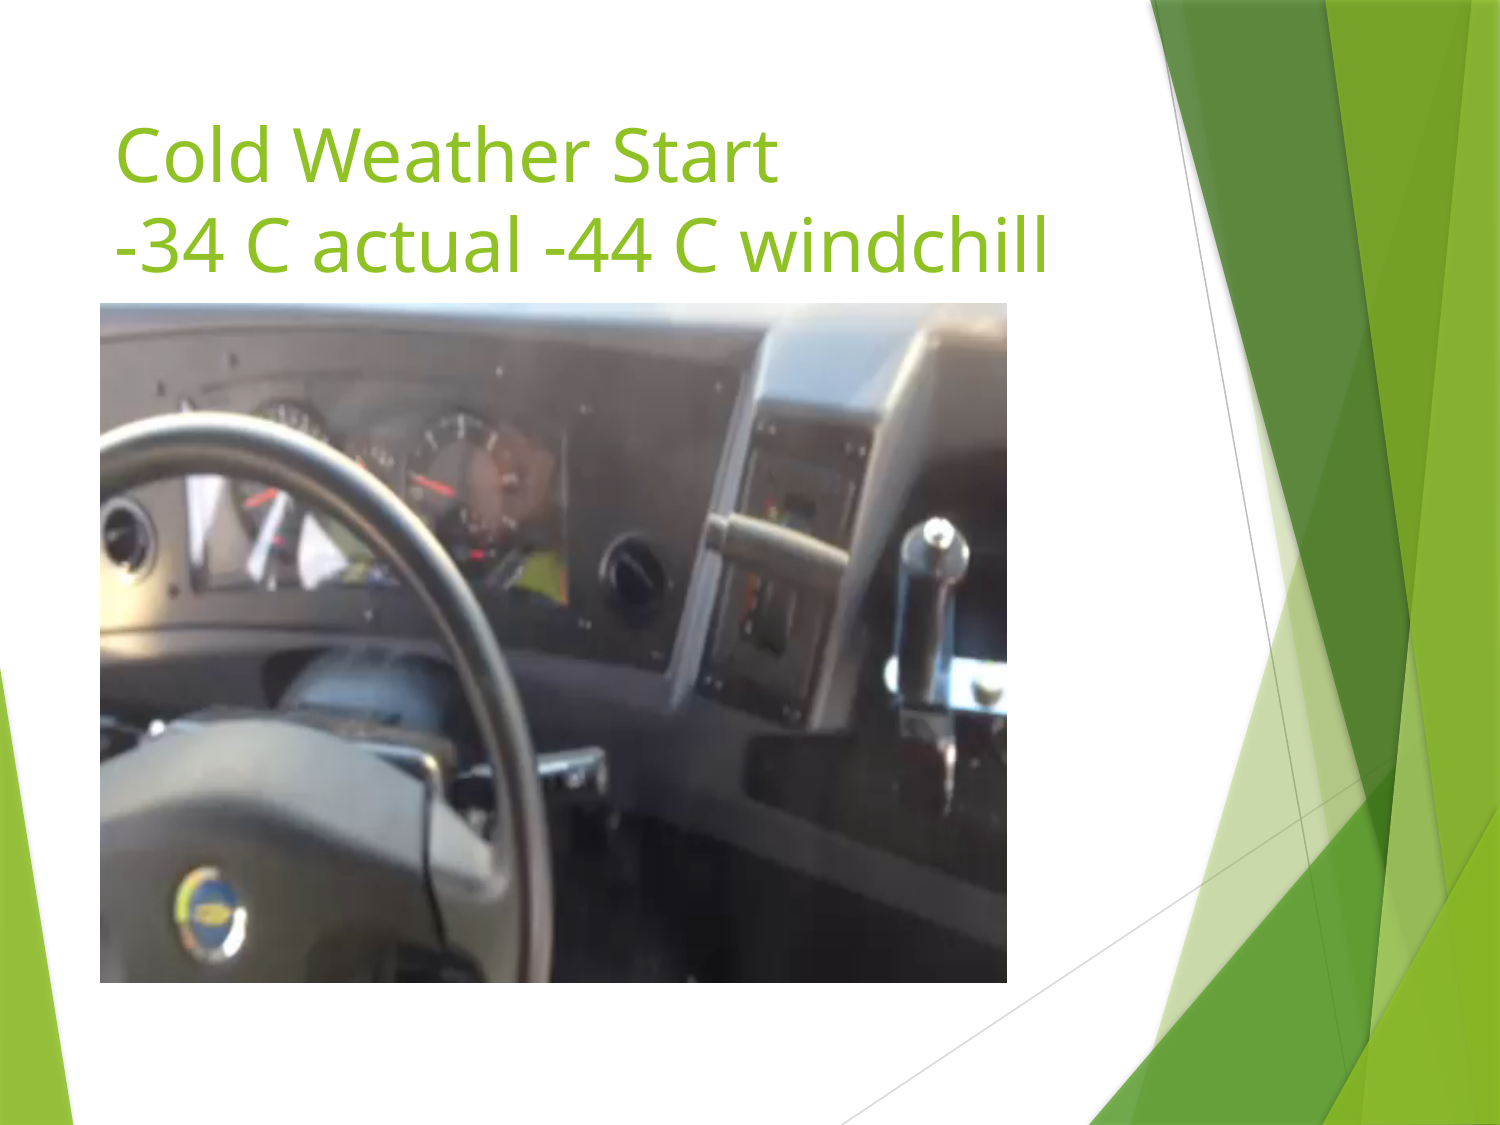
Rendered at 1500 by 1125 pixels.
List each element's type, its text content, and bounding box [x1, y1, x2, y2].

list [99, 302, 1008, 984]
title Cold Weather Start -34 C actual -44 C windchill [99, 99, 1142, 317]
